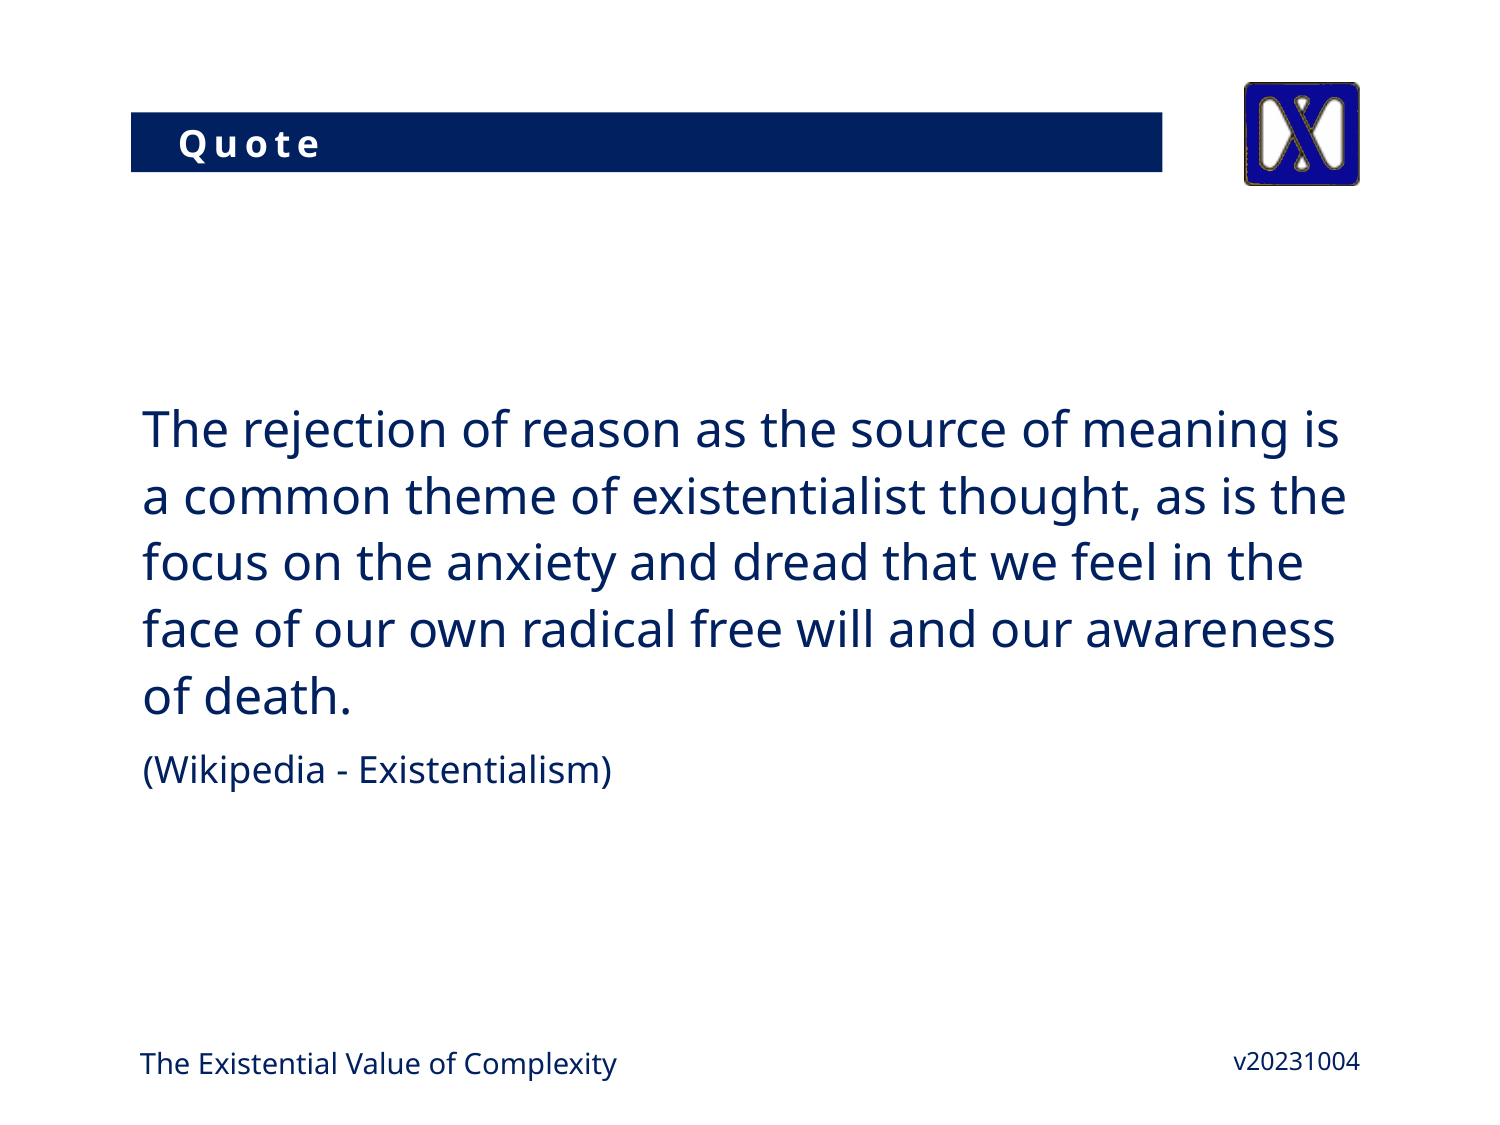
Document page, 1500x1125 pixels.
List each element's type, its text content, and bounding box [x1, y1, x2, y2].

text_box Quote [131, 112, 1163, 173]
text_box The Existential Value of Complexity [124, 1037, 1163, 1088]
text_box The rejection of reason as the source of meaning is a common theme of existentialist thought, as is the focus on the anxiety and dread that we feel in the face of our own radical free will and our awareness of death. (Wikipedia - Existentialism) [128, 383, 1379, 819]
picture [1243, 82, 1360, 186]
text_box v20231004 [950, 1037, 1375, 1083]
